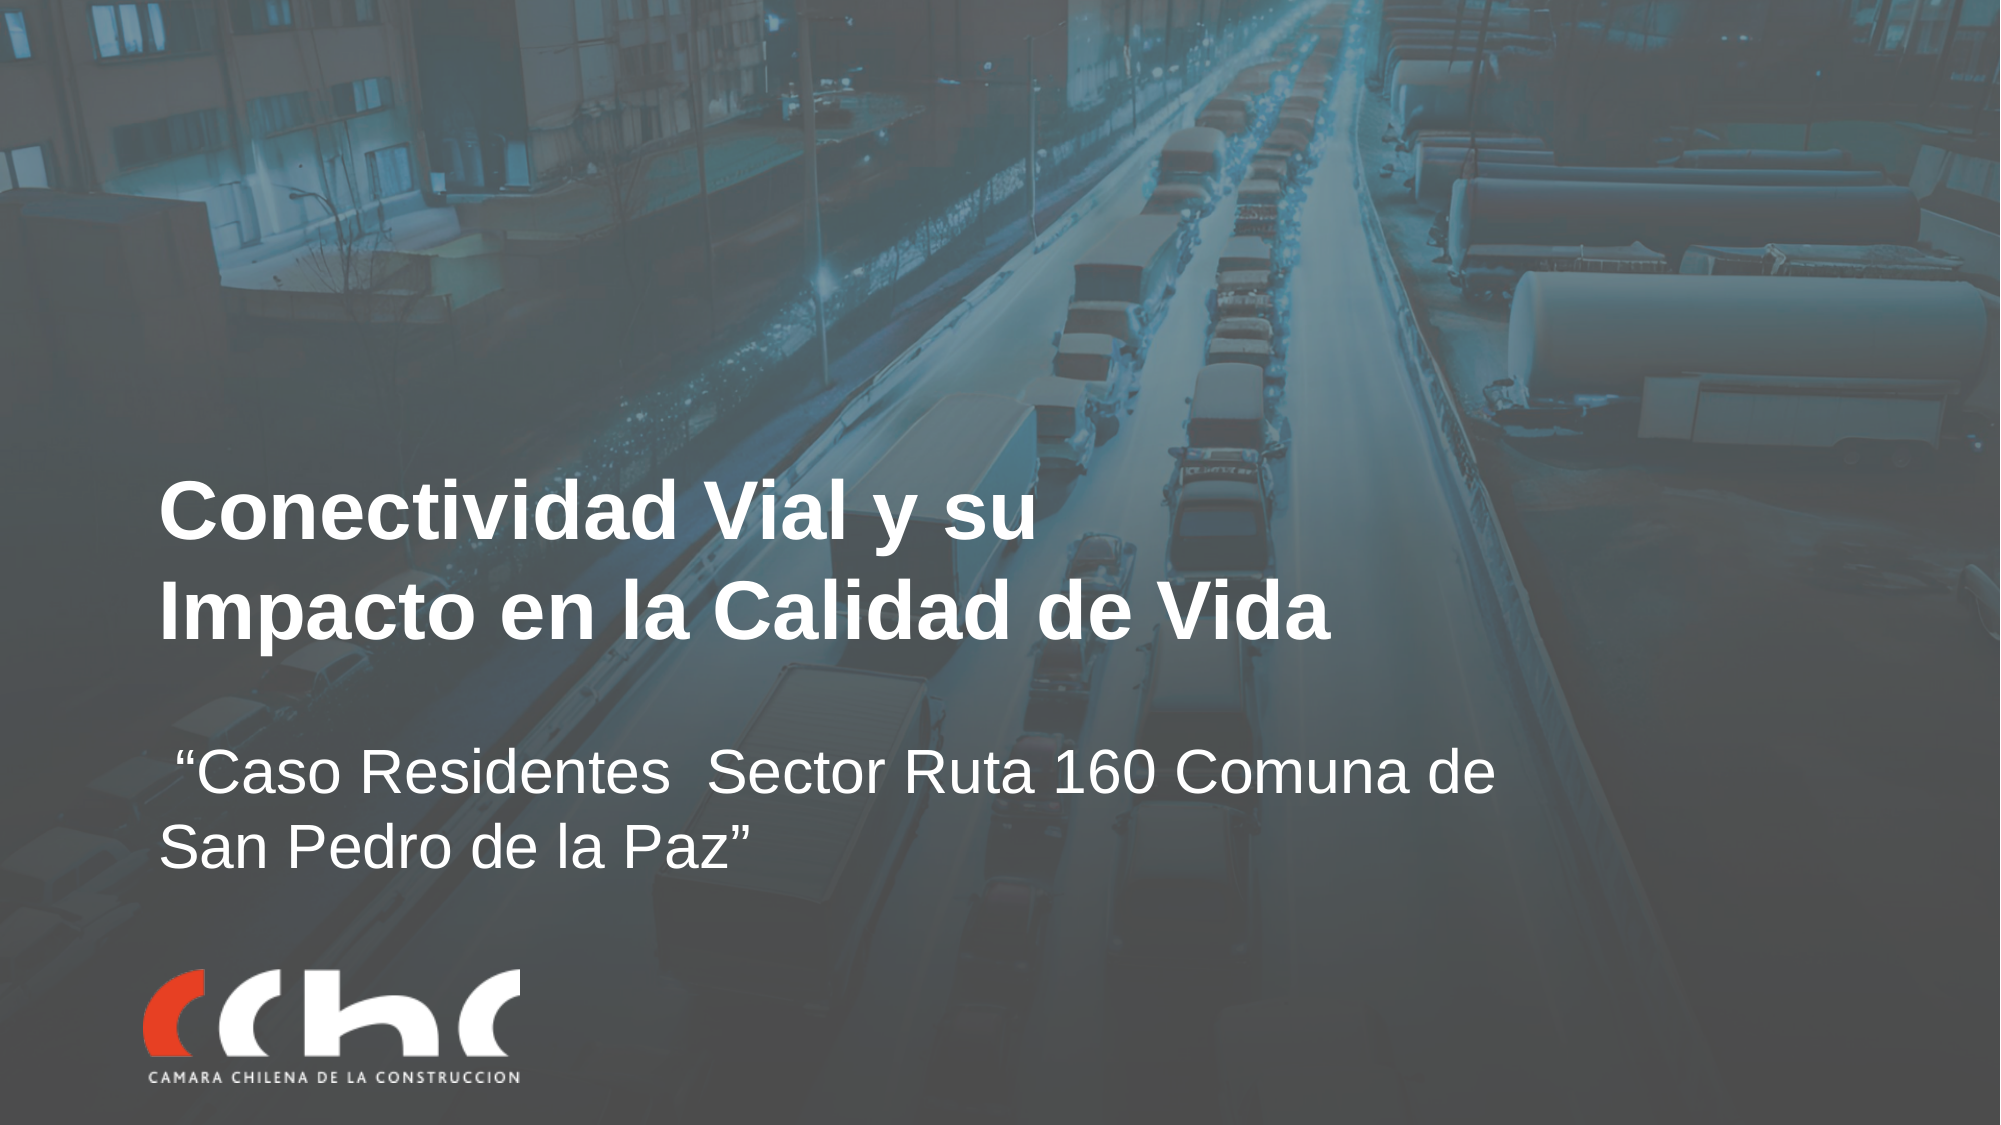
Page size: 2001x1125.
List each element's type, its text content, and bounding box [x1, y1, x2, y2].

picture [142, 968, 520, 1083]
text_box Conectividad Vial y su Impacto en la Calidad de Vida “Caso Residentes Sector Ruta 160 Comuna de San Pedro de la Paz” [143, 448, 2000, 964]
